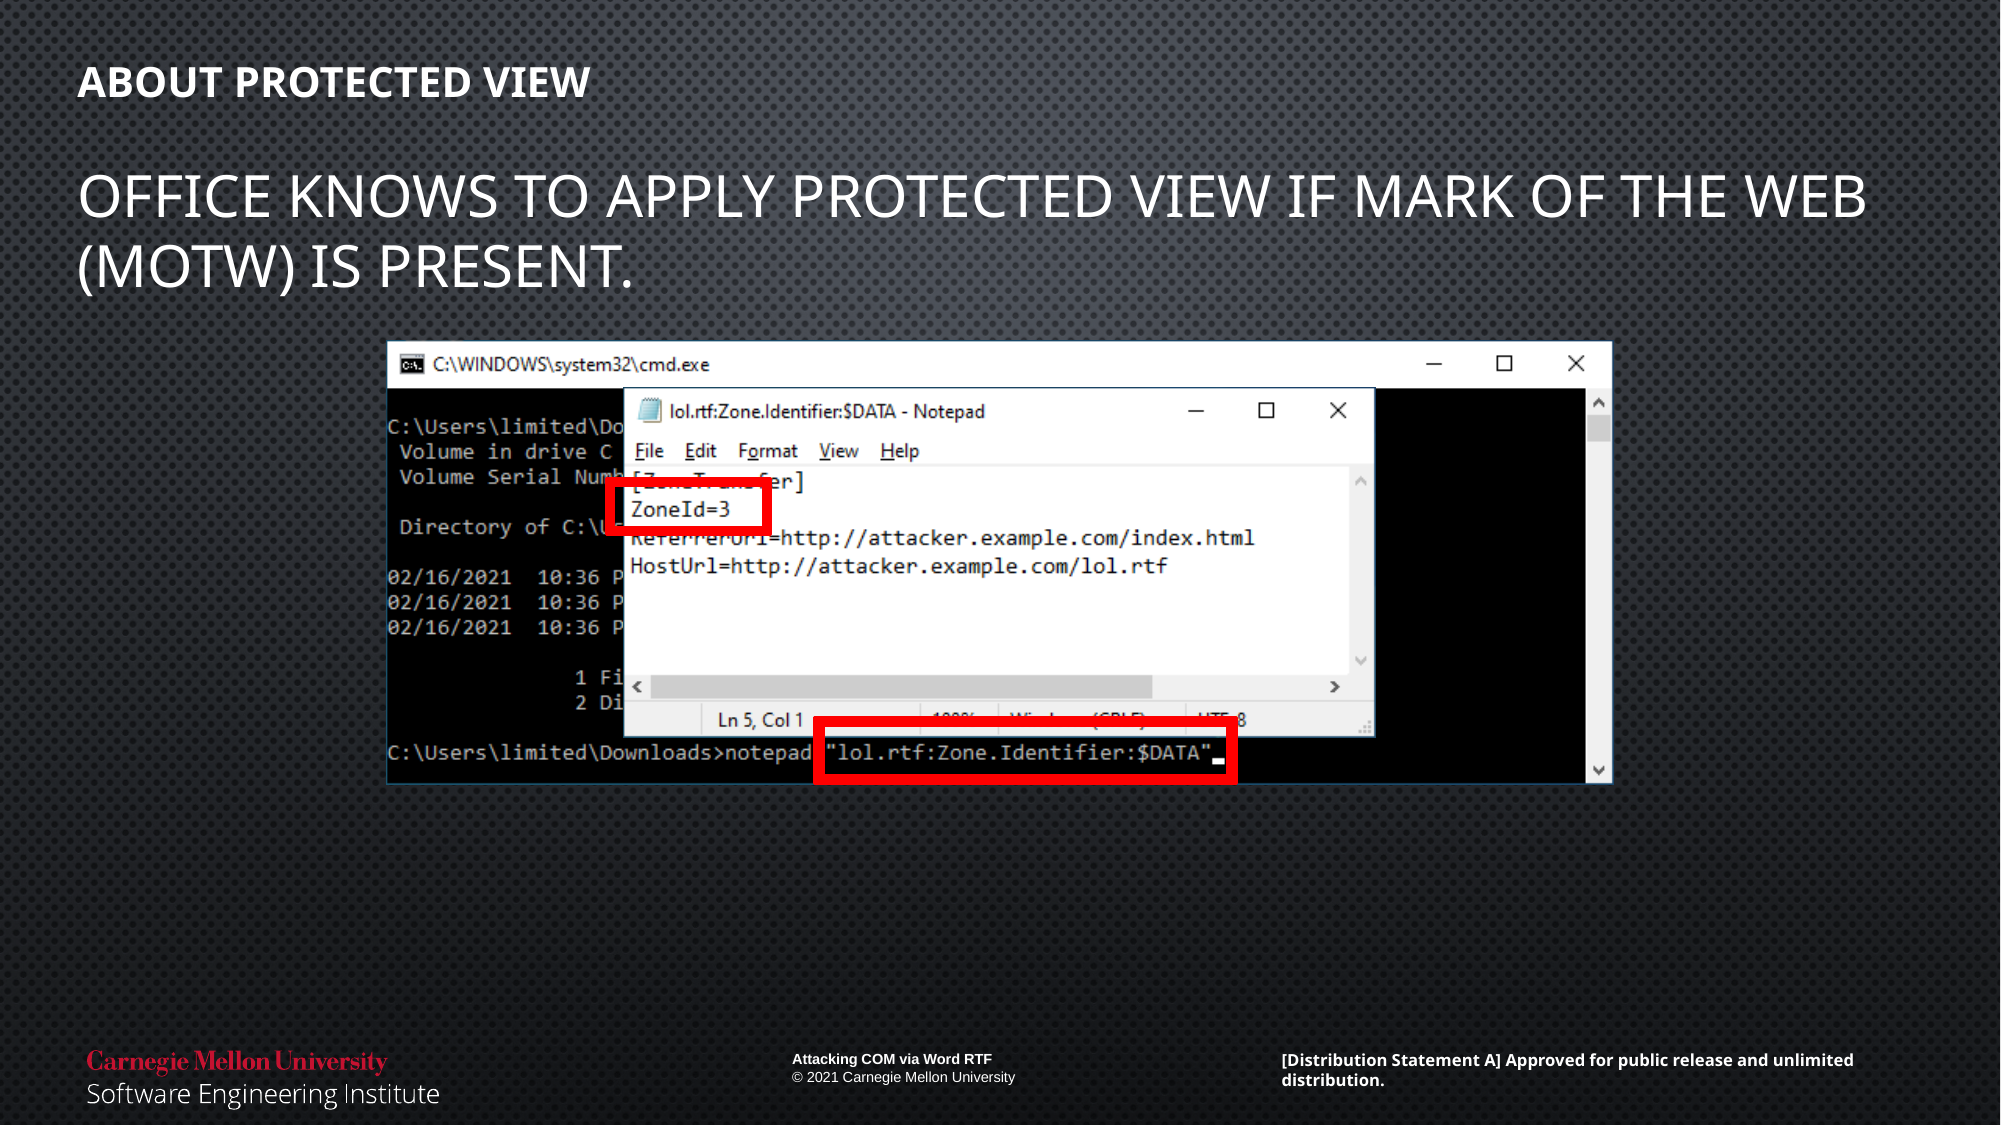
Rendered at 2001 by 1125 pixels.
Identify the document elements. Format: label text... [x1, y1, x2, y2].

picture [386, 340, 1614, 785]
title About Protected View [62, 28, 1938, 134]
list Office knows to apply Protected View if Mark of the Web (MOTW) is present. [62, 151, 1938, 1004]
